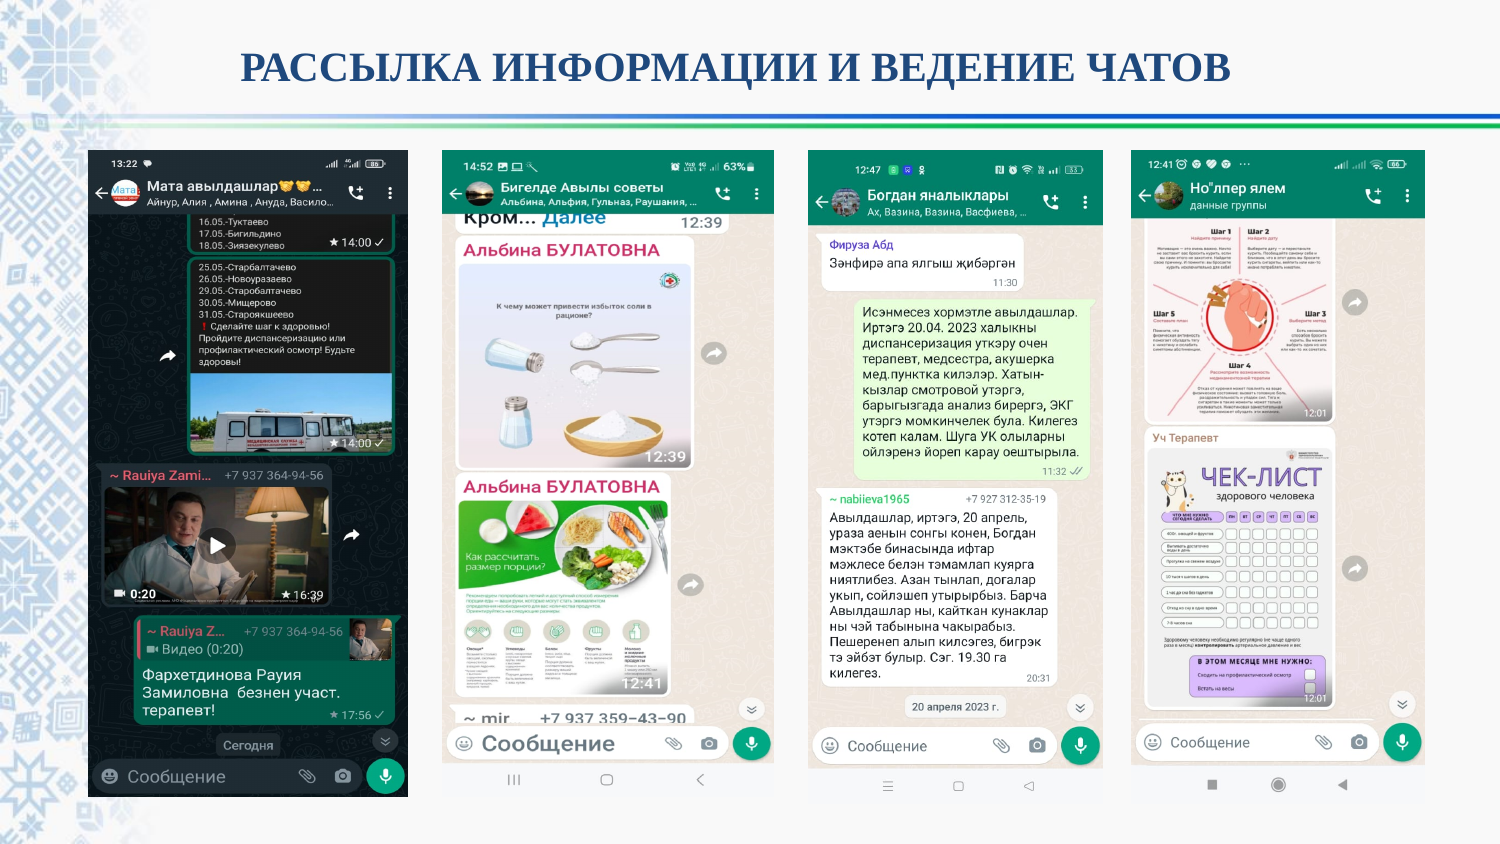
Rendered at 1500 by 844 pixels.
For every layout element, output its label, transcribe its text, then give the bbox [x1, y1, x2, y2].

text_box РАССЫЛКА ИНФОРМАЦИИ И ВЕДЕНИЕ ЧАТОВ [225, 32, 1275, 97]
picture [0, 0, 1500, 844]
